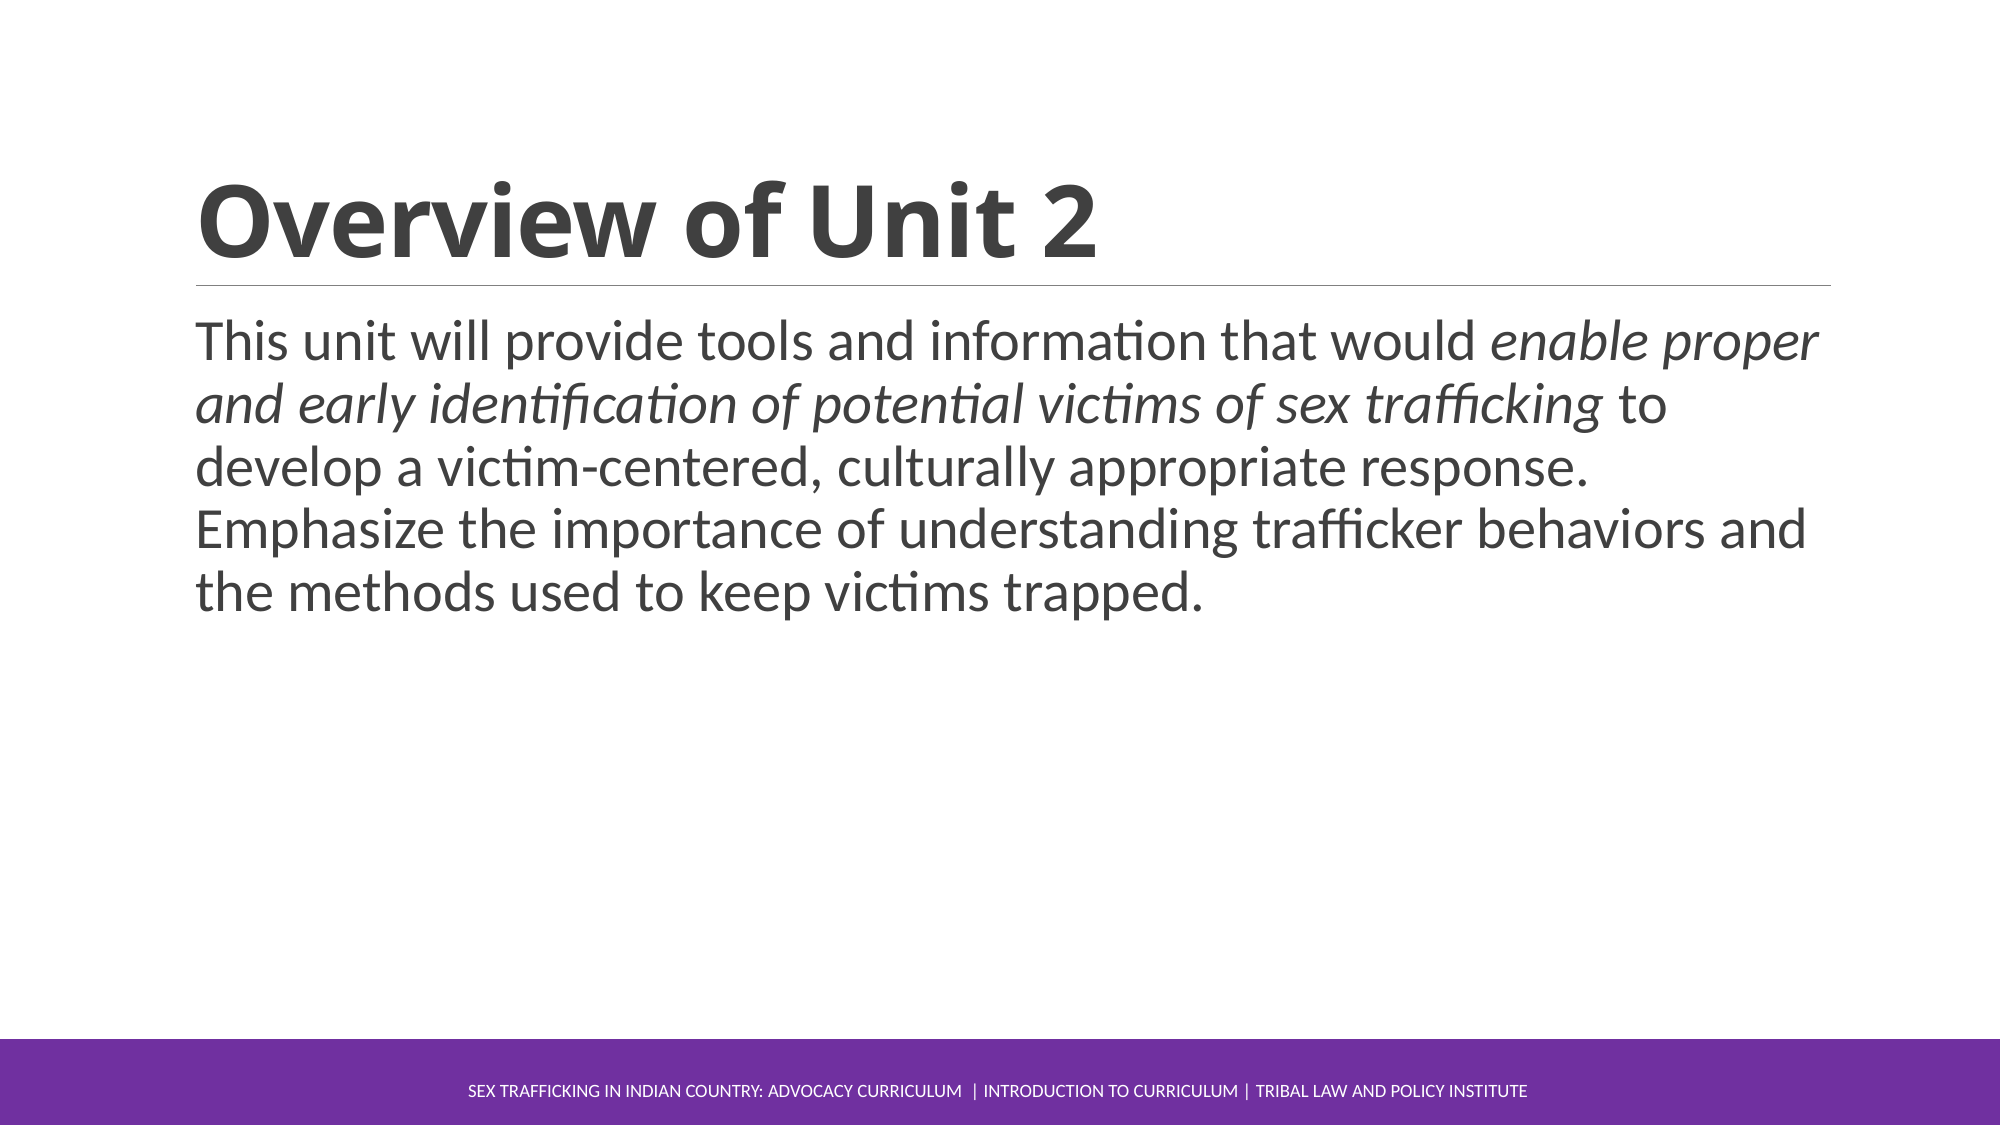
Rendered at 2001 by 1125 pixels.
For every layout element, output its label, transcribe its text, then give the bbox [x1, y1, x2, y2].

list This unit will provide tools and information that would enable proper and early identification of potential victims of sex trafficking to develop a victim-centered, culturally appropriate response. Emphasize the importance of understanding trafficker behaviors and the methods used to keep victims trapped. [180, 302, 1830, 963]
title Overview of Unit 2 [180, 47, 1830, 285]
footer Sex Trafficking in Indian Country: Advocacy Curriculum | Introduction to Curriculum | Tribal Law and Policy Institute [0, 1059, 2000, 1120]
